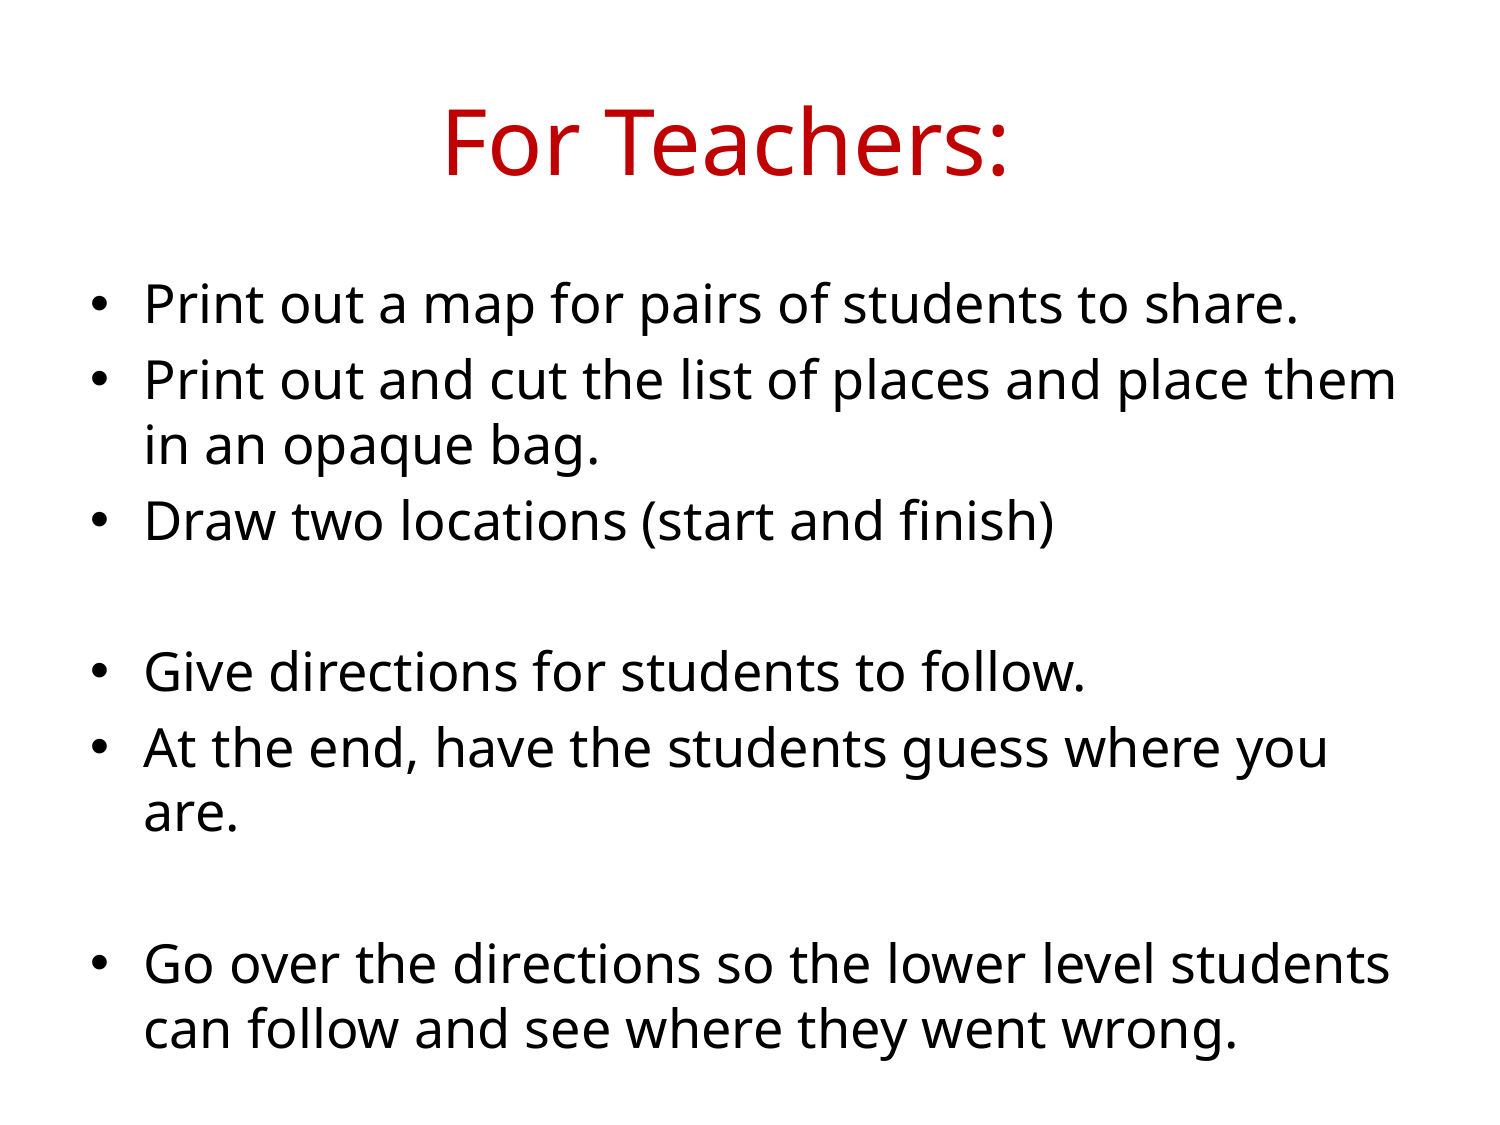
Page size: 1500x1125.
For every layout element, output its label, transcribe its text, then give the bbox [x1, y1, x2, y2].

title For Teachers: [75, 45, 1425, 233]
list Print out a map for pairs of students to share. Print out and cut the list of places and place them in an opaque bag. Draw two locations (start and finish) Give directions for students to follow. At the end, have the students guess where you are. Go over the directions so the lower level students can follow and see where they went wrong. [75, 262, 1425, 1088]
